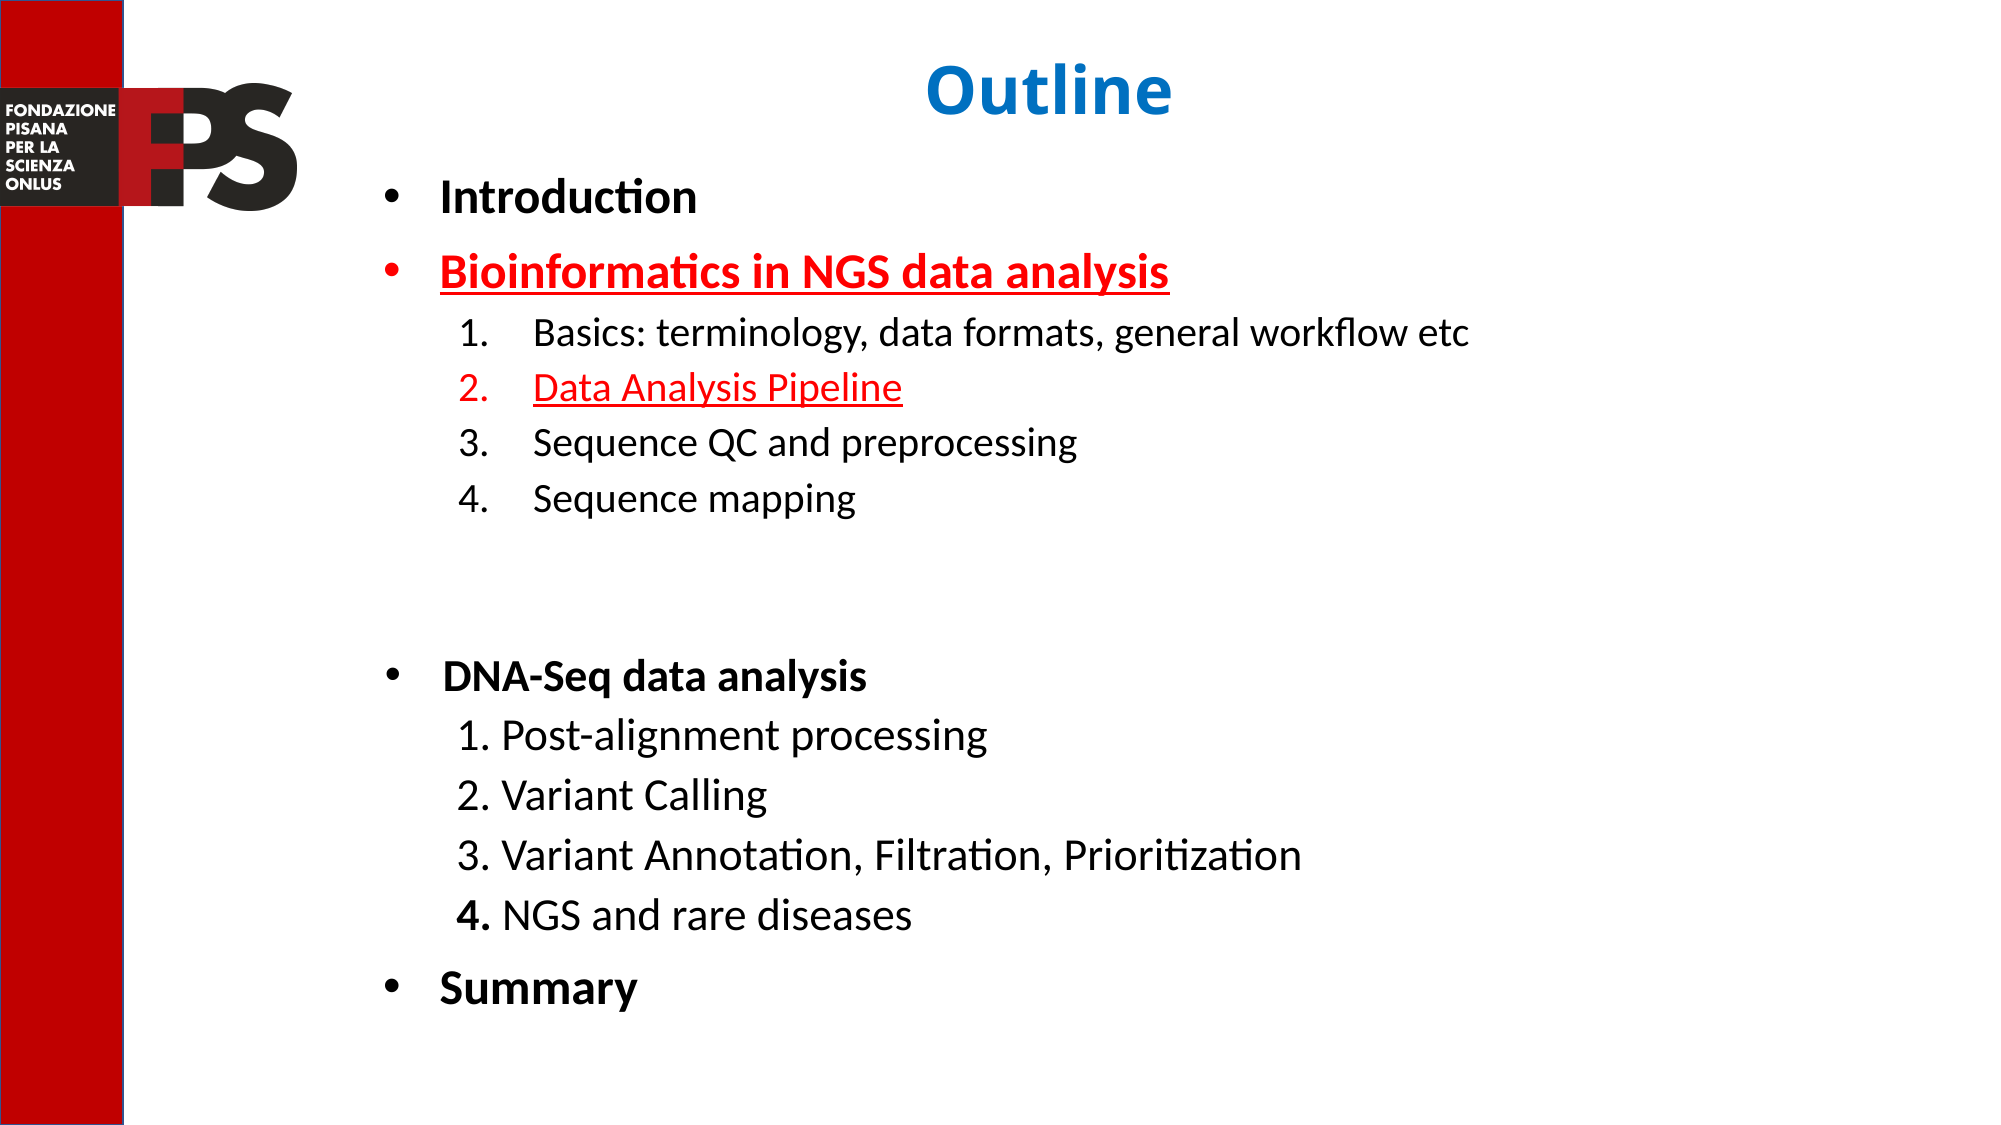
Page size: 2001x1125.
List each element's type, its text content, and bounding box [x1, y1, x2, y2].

text_box Introduction Bioinformatics in NGS data analysis Basics: terminology, data formats, general workflow etc Data Analysis Pipeline Sequence QC and preprocessing Sequence mapping DNA-Seq data analysis Post-alignment processing Variant Calling Variant Annotation, Filtration, Prioritization NGS and rare diseases Summary [368, 163, 1731, 1045]
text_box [0, 0, 297, 1125]
text_box Outline [548, 40, 1551, 136]
